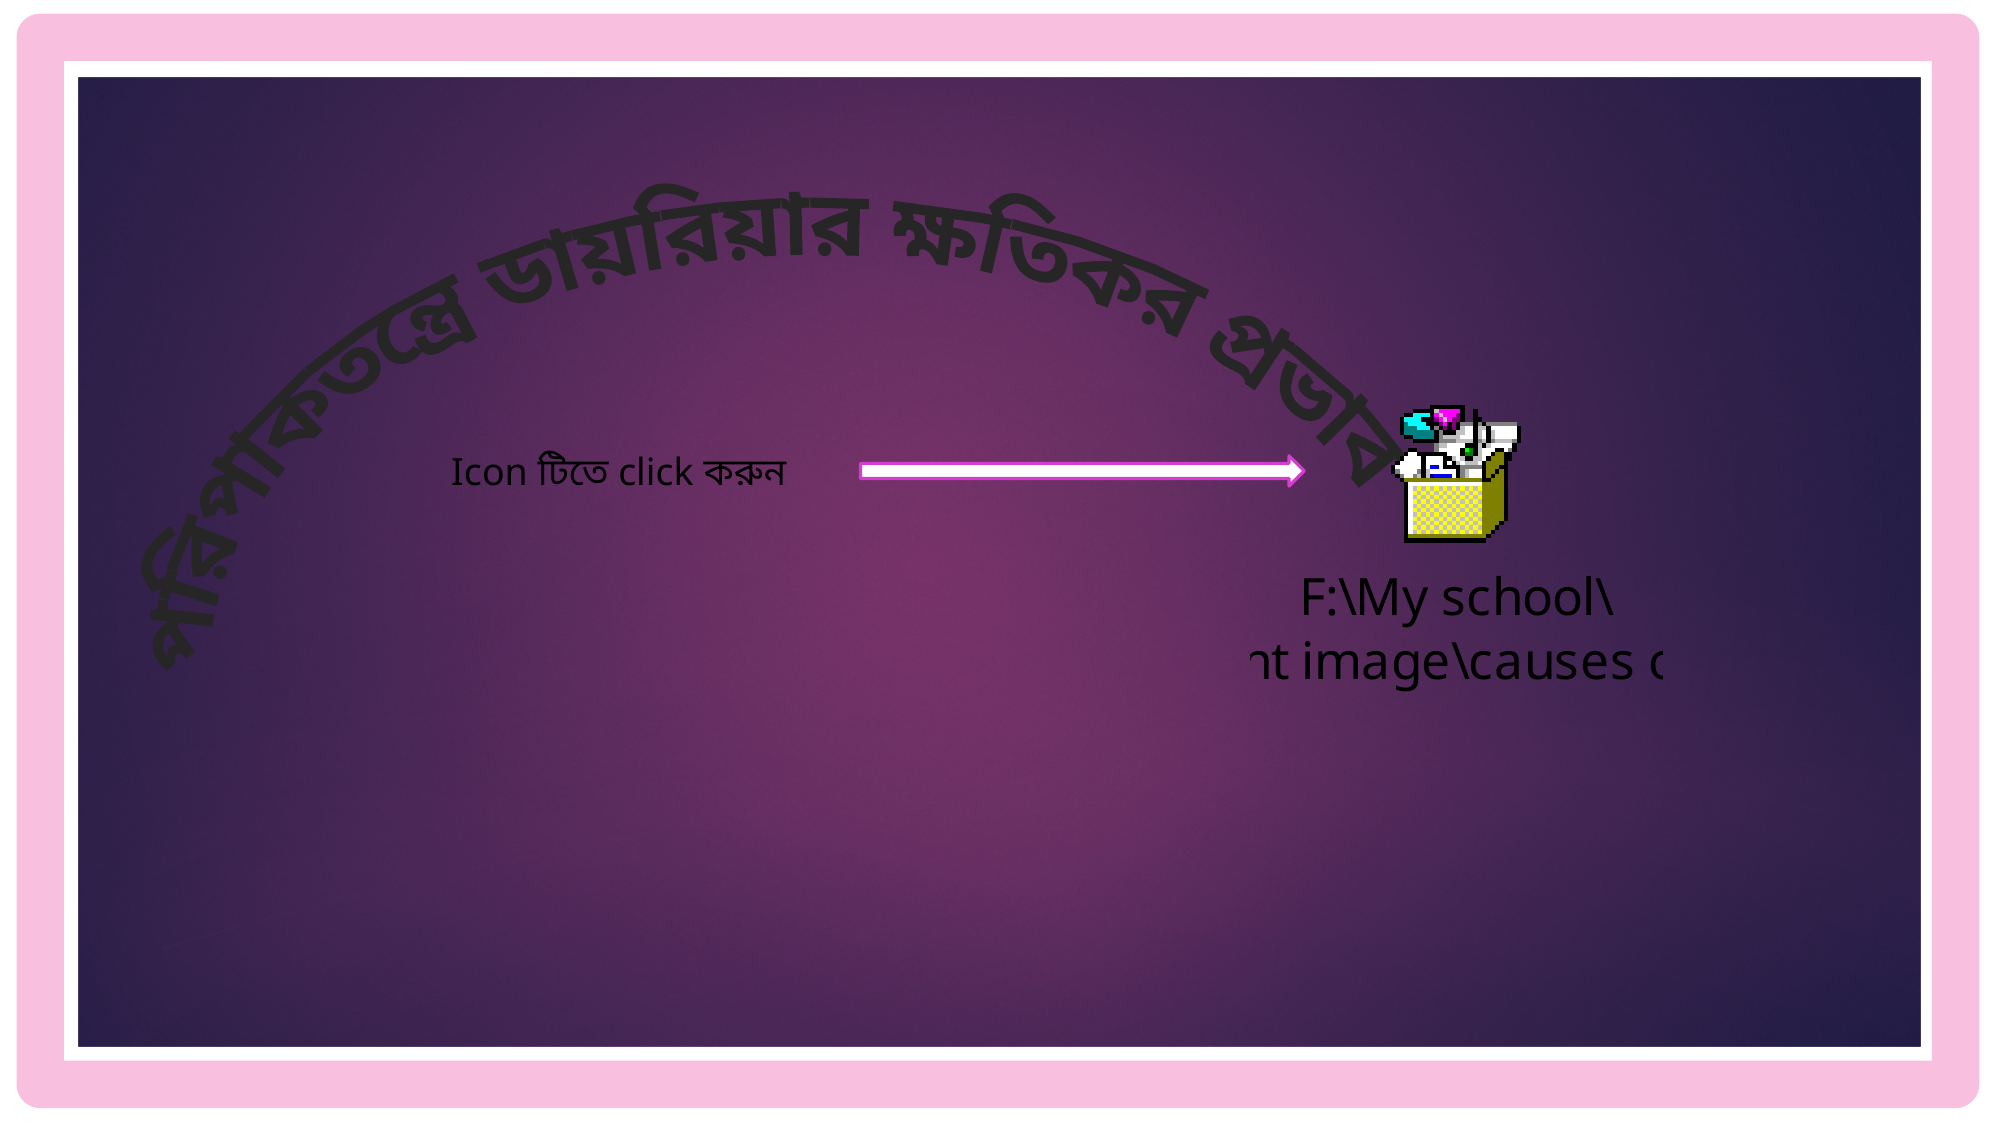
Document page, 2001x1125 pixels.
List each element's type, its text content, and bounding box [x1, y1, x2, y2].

text_box [858, 461, 1243, 481]
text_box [1249, 404, 1663, 754]
text_box Icon টিতে click করুন [436, 440, 1115, 501]
text_box [39, 36, 1957, 1086]
